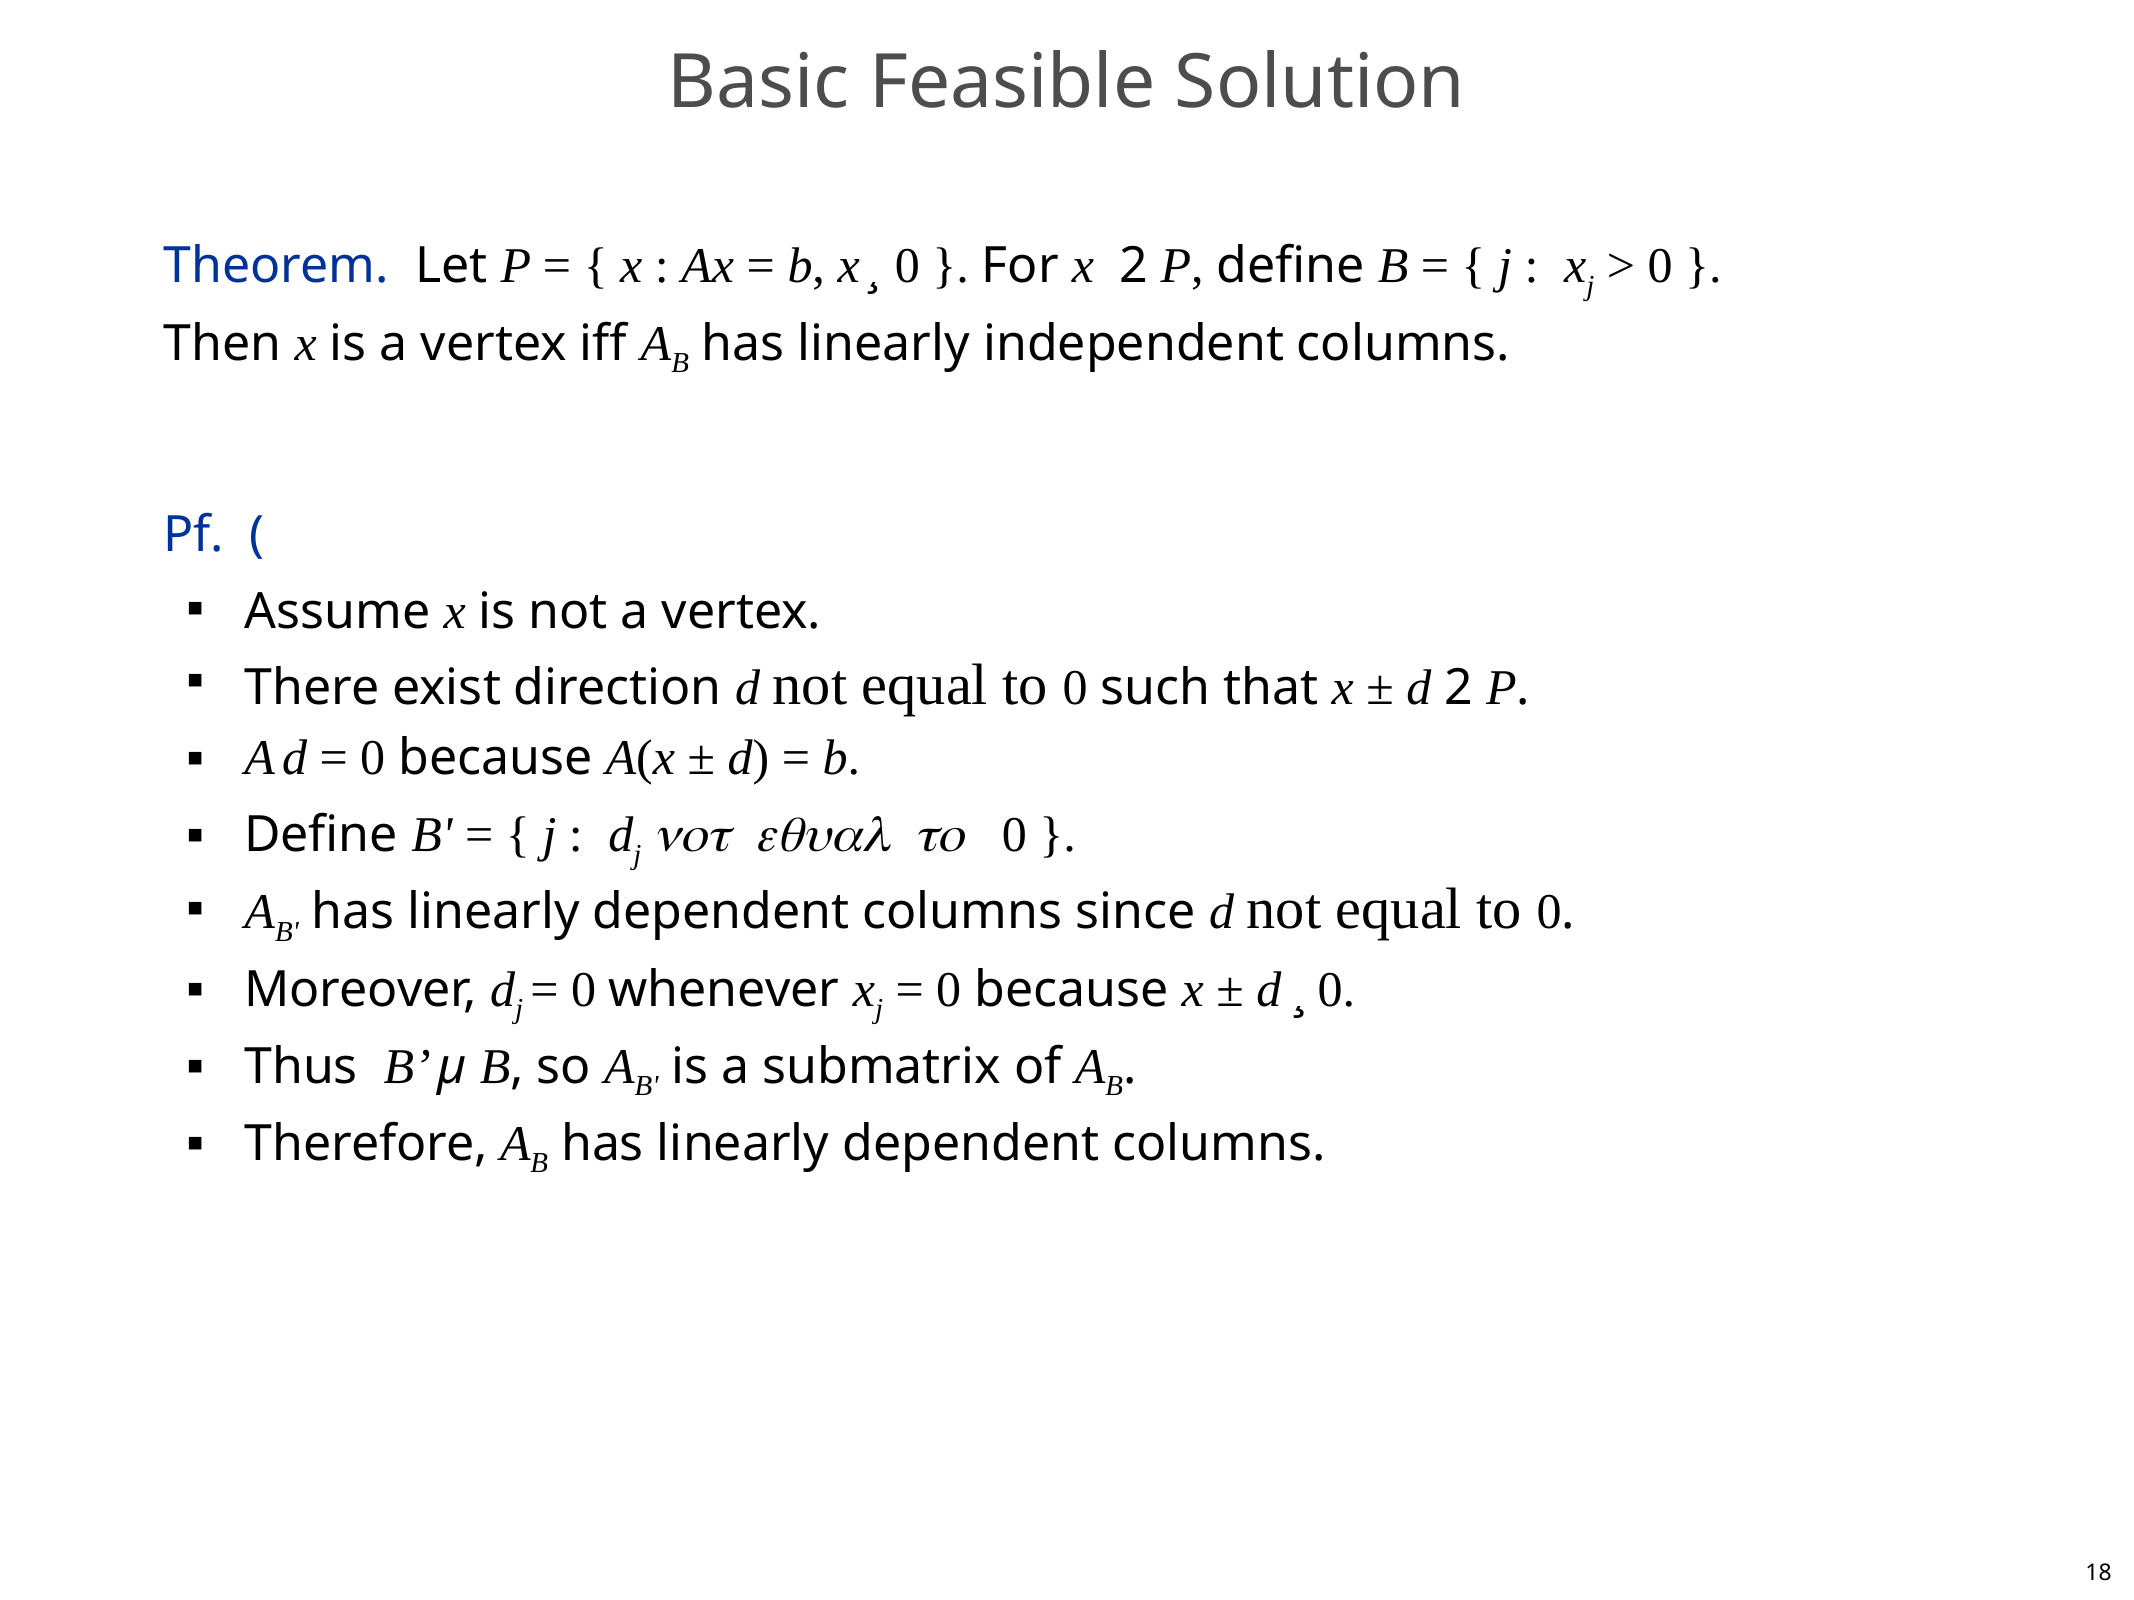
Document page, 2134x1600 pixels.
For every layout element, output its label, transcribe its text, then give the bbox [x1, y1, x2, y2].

title Basic Feasible Solution [0, 35, 2134, 143]
slide_number 18 [1688, 1546, 2134, 1600]
list Theorem. Let P = { x : Ax = b, x ¸ 0 }. For x 2 P, define B = { j : xj > 0 }. Then x is a vertex iff AB has linearly independent columns. Pf. ( Assume x is not a vertex. There exist direction d not equal to 0 such that x ± d 2 P. A d = 0 because A(x ± d) = b. Define B' = { j : dj not equal to 0 }. AB' has linearly dependent columns since d not equal to 0. Moreover, dj = 0 whenever xj = 0 because x ± d ¸ 0. Thus B’ µ B, so AB' is a submatrix of AB. Therefore, AB has linearly dependent columns. [141, 213, 2057, 1476]
